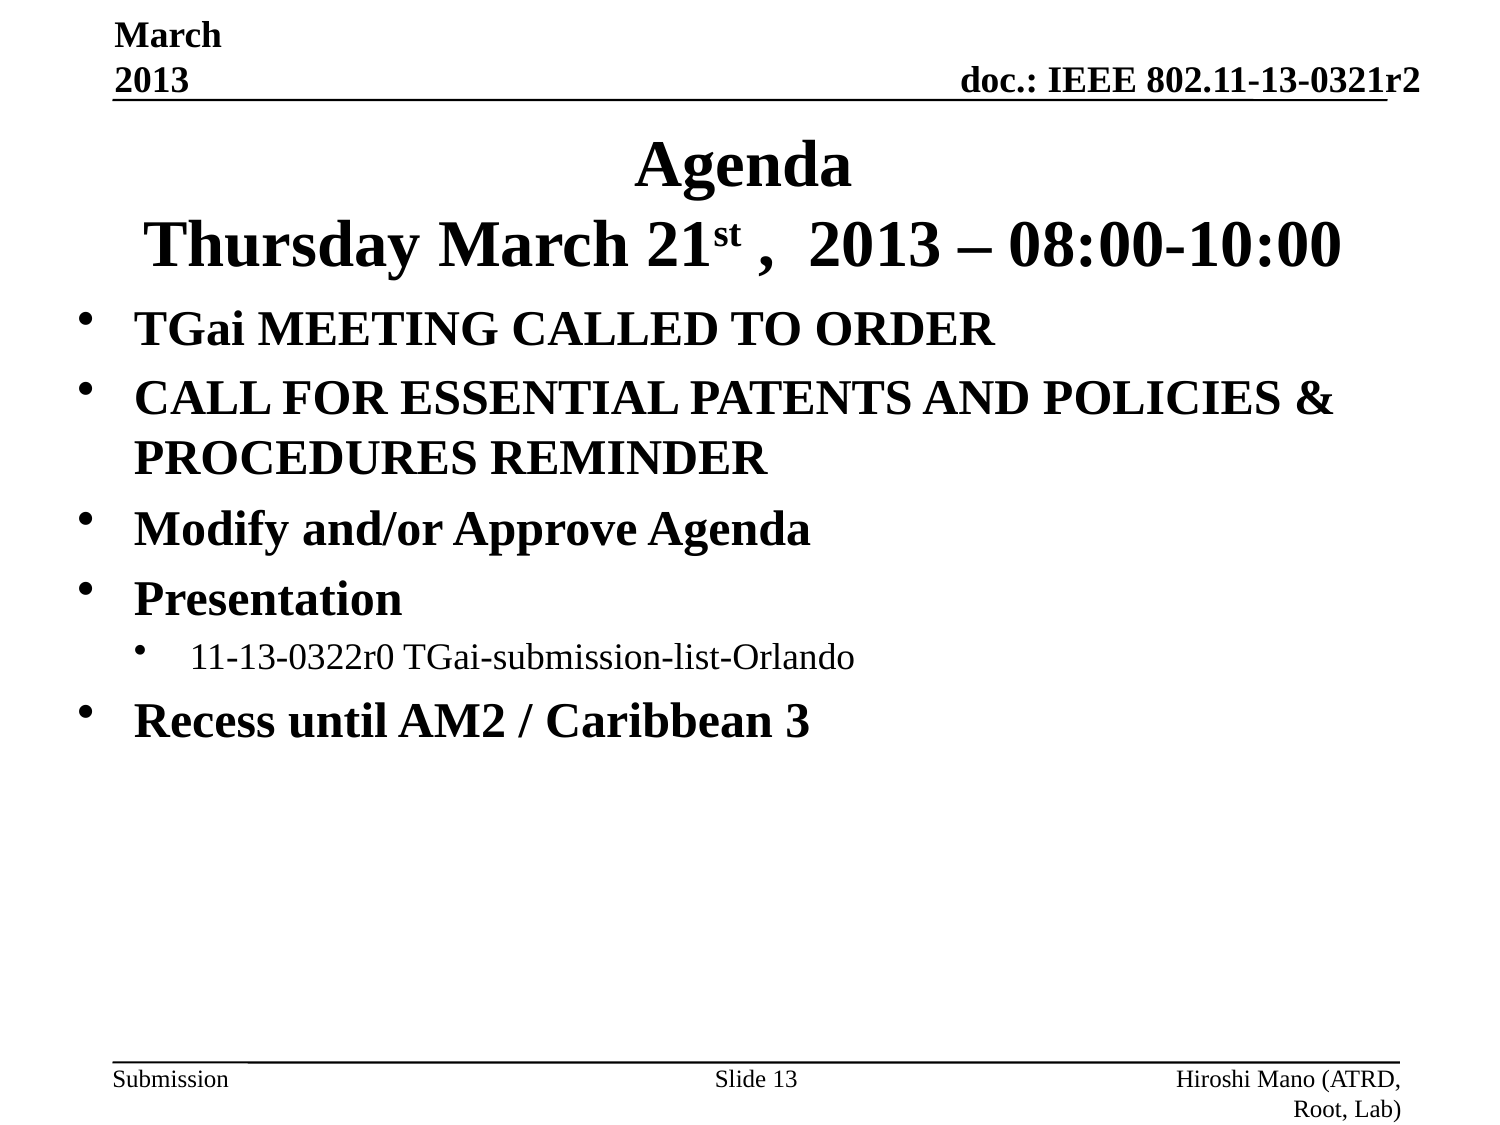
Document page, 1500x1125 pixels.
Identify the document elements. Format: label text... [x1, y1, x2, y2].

slide_number Slide 13 [712, 1061, 800, 1093]
title Agenda Thursday March 21st , 2013 – 08:00-10:00 [49, 112, 1438, 288]
footer Hiroshi Mano (ATRD, Root, Lab) [1171, 1061, 1402, 1093]
list TGai MEETING CALLED TO ORDER CALL FOR ESSENTIAL PATENTS AND POLICIES & PROCEDURES REMINDER Modify and/or Approve Agenda Presentation 11-13-0322r0 TGai-submission-list-Orlando Recess until AM2 / Caribbean 3 [62, 287, 1476, 1063]
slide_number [114, 54, 259, 101]
